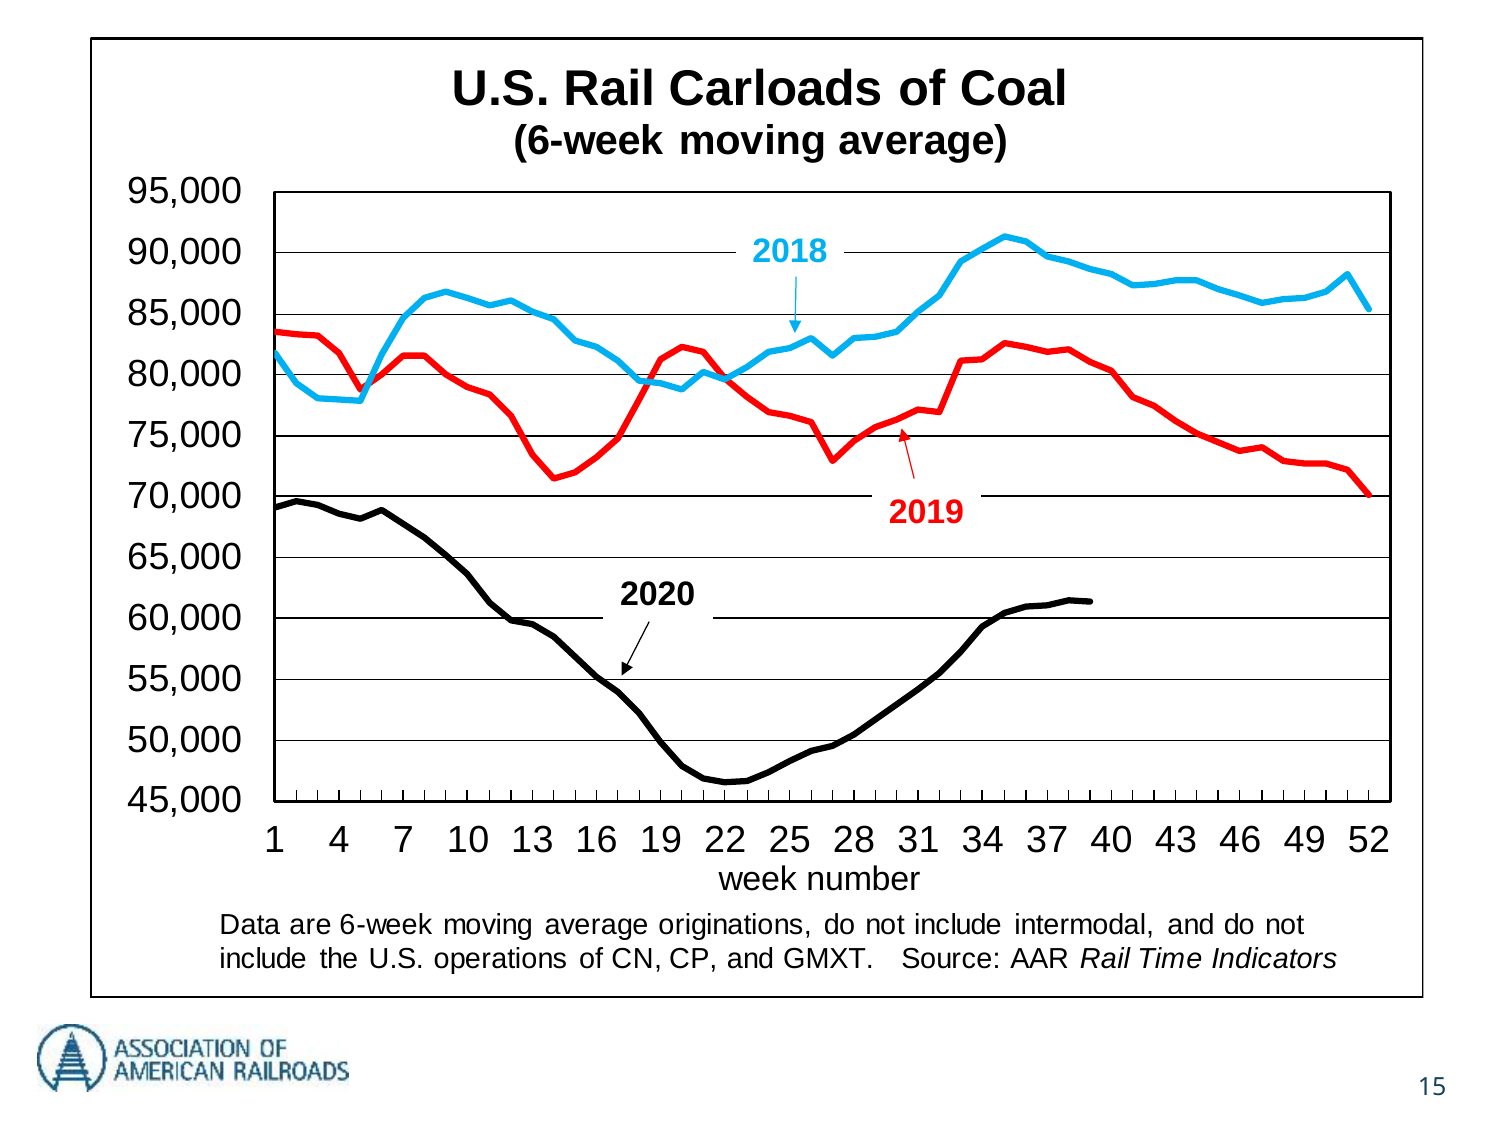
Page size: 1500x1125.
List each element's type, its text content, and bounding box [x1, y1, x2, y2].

text_box 15 [1374, 1063, 1490, 1101]
picture [89, 37, 1424, 998]
picture [37, 1024, 349, 1092]
